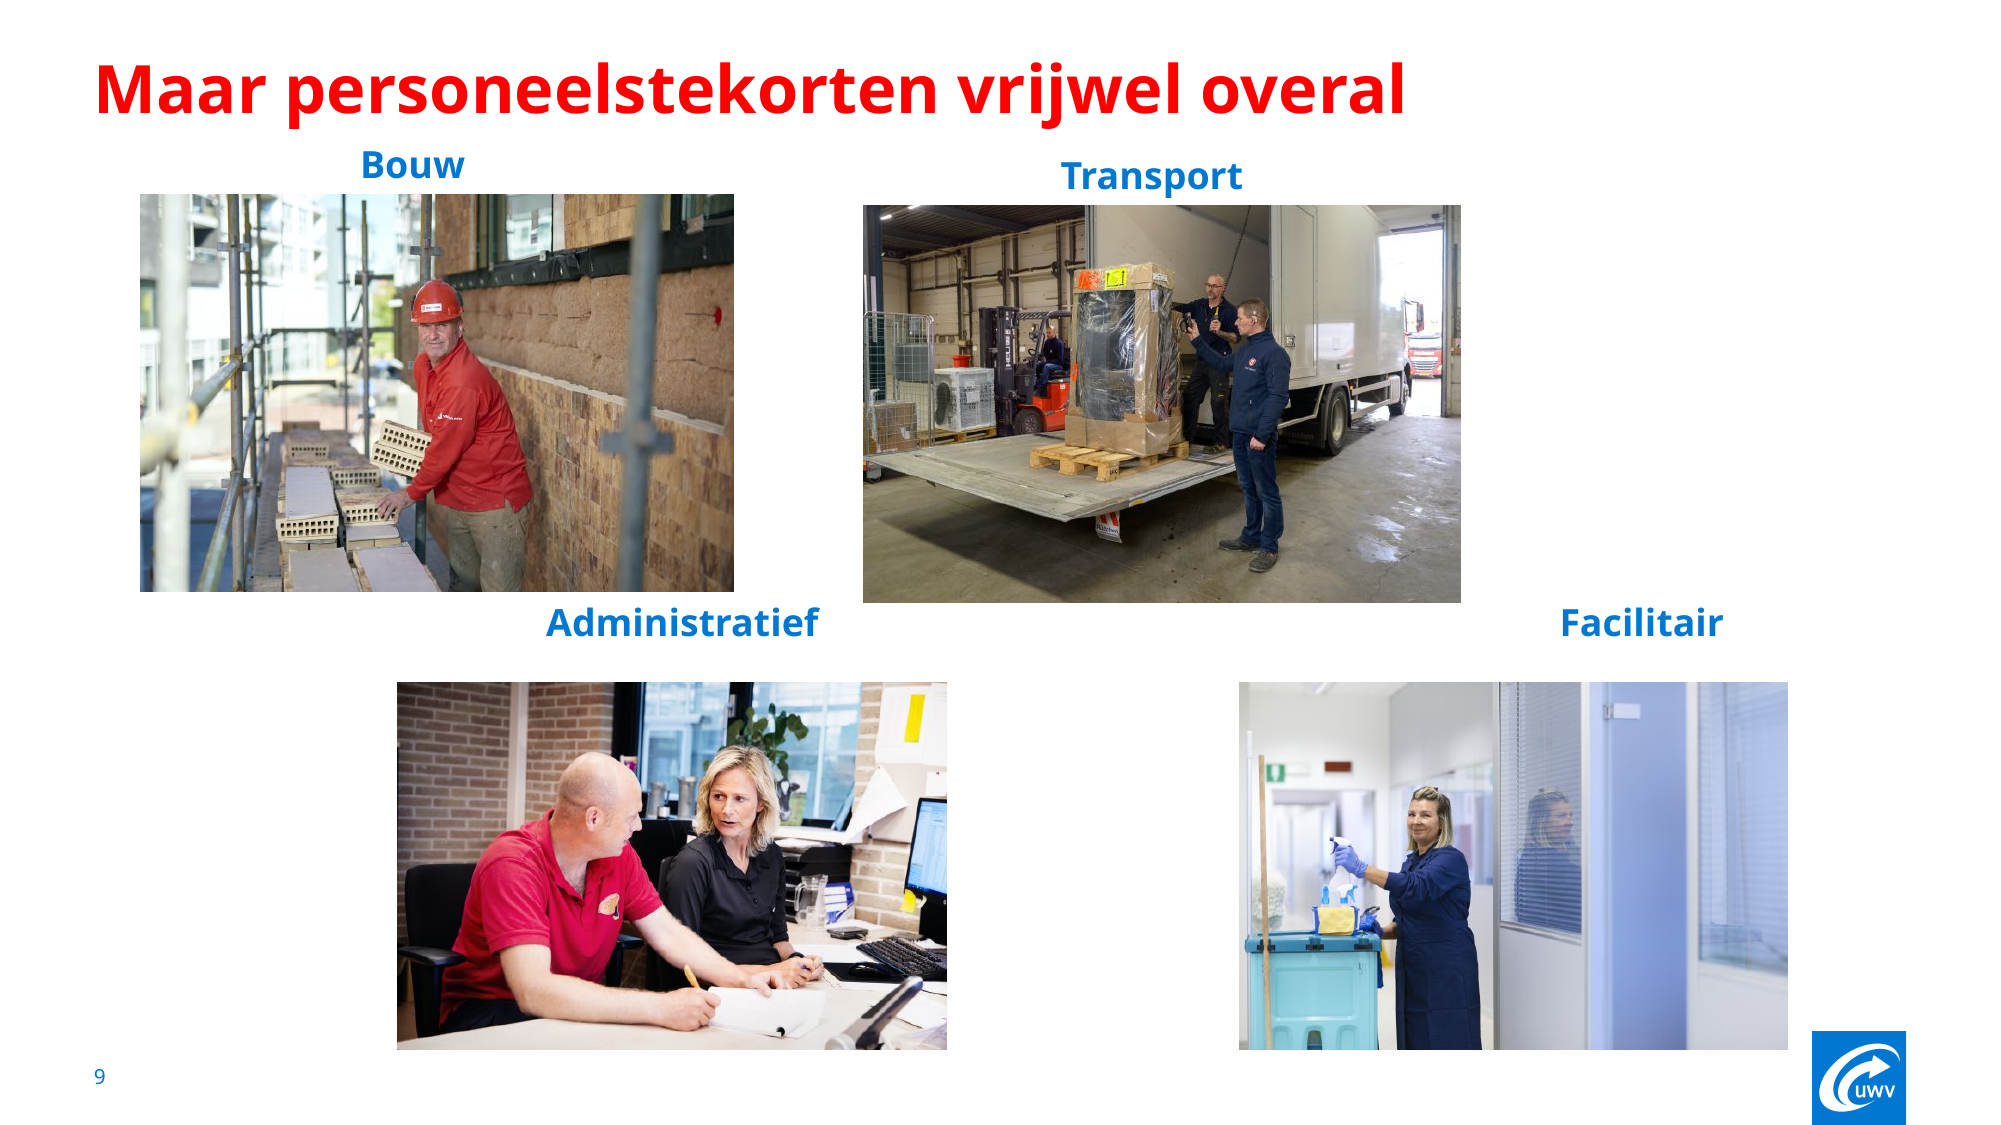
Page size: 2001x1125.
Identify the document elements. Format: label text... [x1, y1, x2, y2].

picture [140, 194, 734, 592]
picture [396, 682, 947, 1050]
picture [863, 205, 1461, 603]
slide_number 9 [93, 1030, 141, 1125]
text_box Transport [946, 145, 1357, 205]
picture [1239, 682, 1788, 1050]
text_box Administratief [477, 591, 888, 651]
text_box Facilitair [1436, 591, 1847, 651]
title Maar personeelstekorten vrijwel overal [93, 46, 1907, 250]
picture [1812, 1031, 1907, 1125]
text_box Bouw [207, 133, 618, 194]
